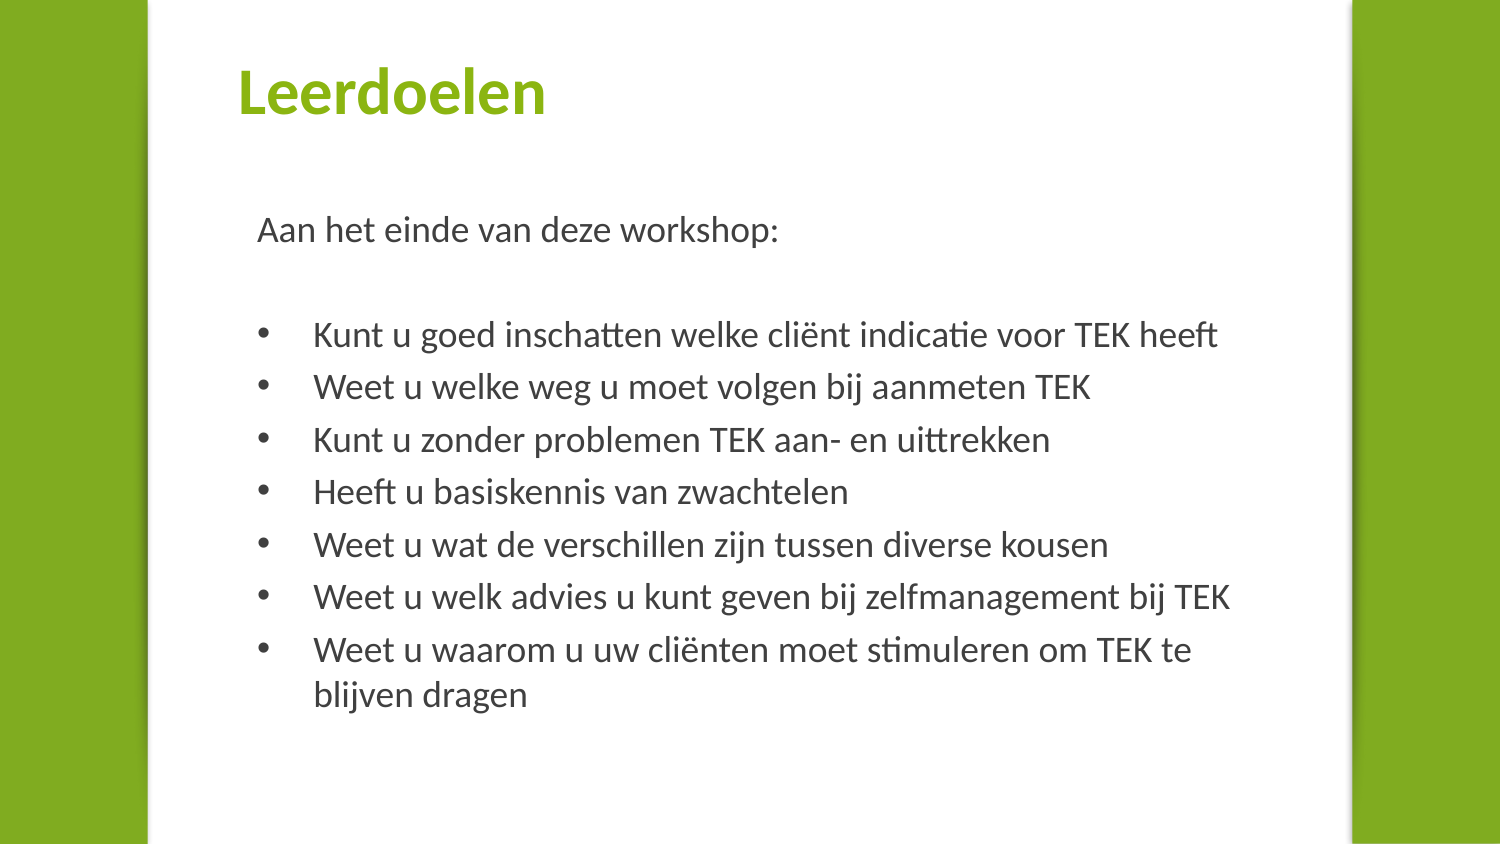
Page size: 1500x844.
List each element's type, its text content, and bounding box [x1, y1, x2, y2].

text_box Leerdoelen [223, 40, 1277, 139]
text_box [0, 0, 148, 844]
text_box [1352, 0, 1500, 844]
list Aan het einde van deze workshop: Kunt u goed inschatten welke cliënt indicatie voor TEK heeft Weet u welke weg u moet volgen bij aanmeten TEK Kunt u zonder problemen TEK aan- en uittrekken Heeft u basiskennis van zwachtelen Weet u wat de verschillen zijn tussen diverse kousen Weet u welk advies u kunt geven bij zelfmanagement bij TEK Weet u waarom u uw cliënten moet stimuleren om TEK te blijven dragen [242, 197, 1300, 783]
